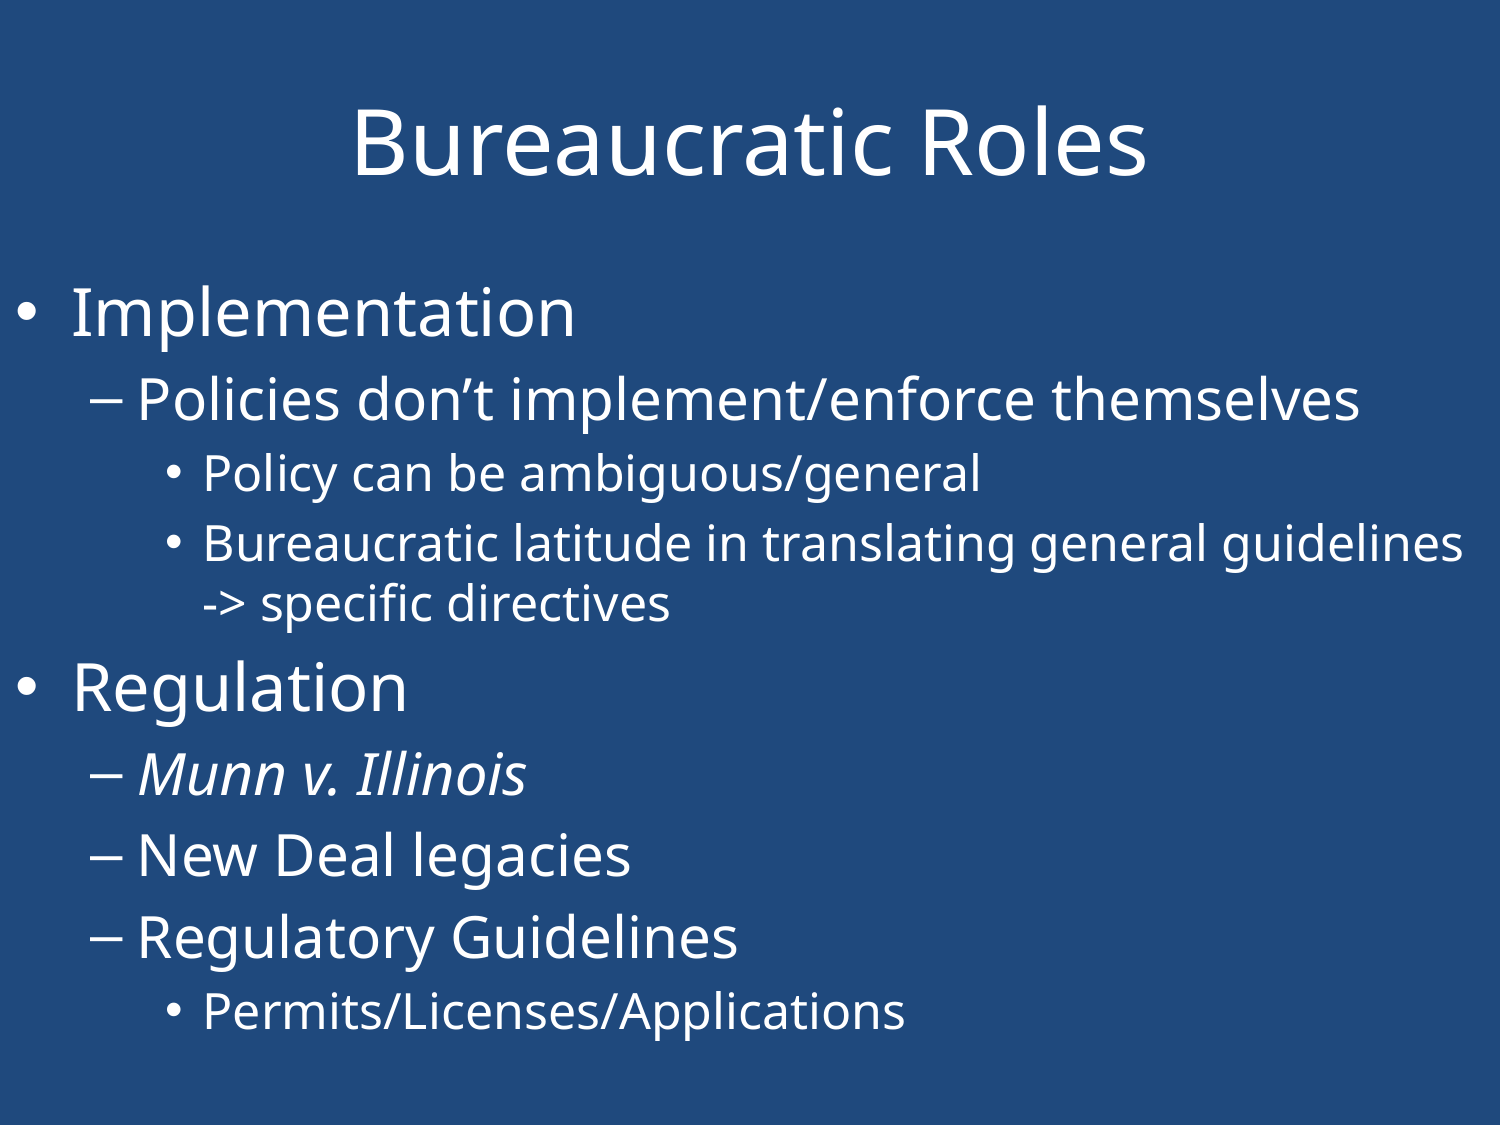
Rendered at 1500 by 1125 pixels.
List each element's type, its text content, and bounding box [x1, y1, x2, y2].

title Bureaucratic Roles [75, 45, 1425, 233]
list Implementation Policies don’t implement/enforce themselves Policy can be ambiguous/general Bureaucratic latitude in translating general guidelines -> specific directives Regulation Munn v. Illinois New Deal legacies Regulatory Guidelines Permits/Licenses/Applications [0, 262, 1500, 1125]
